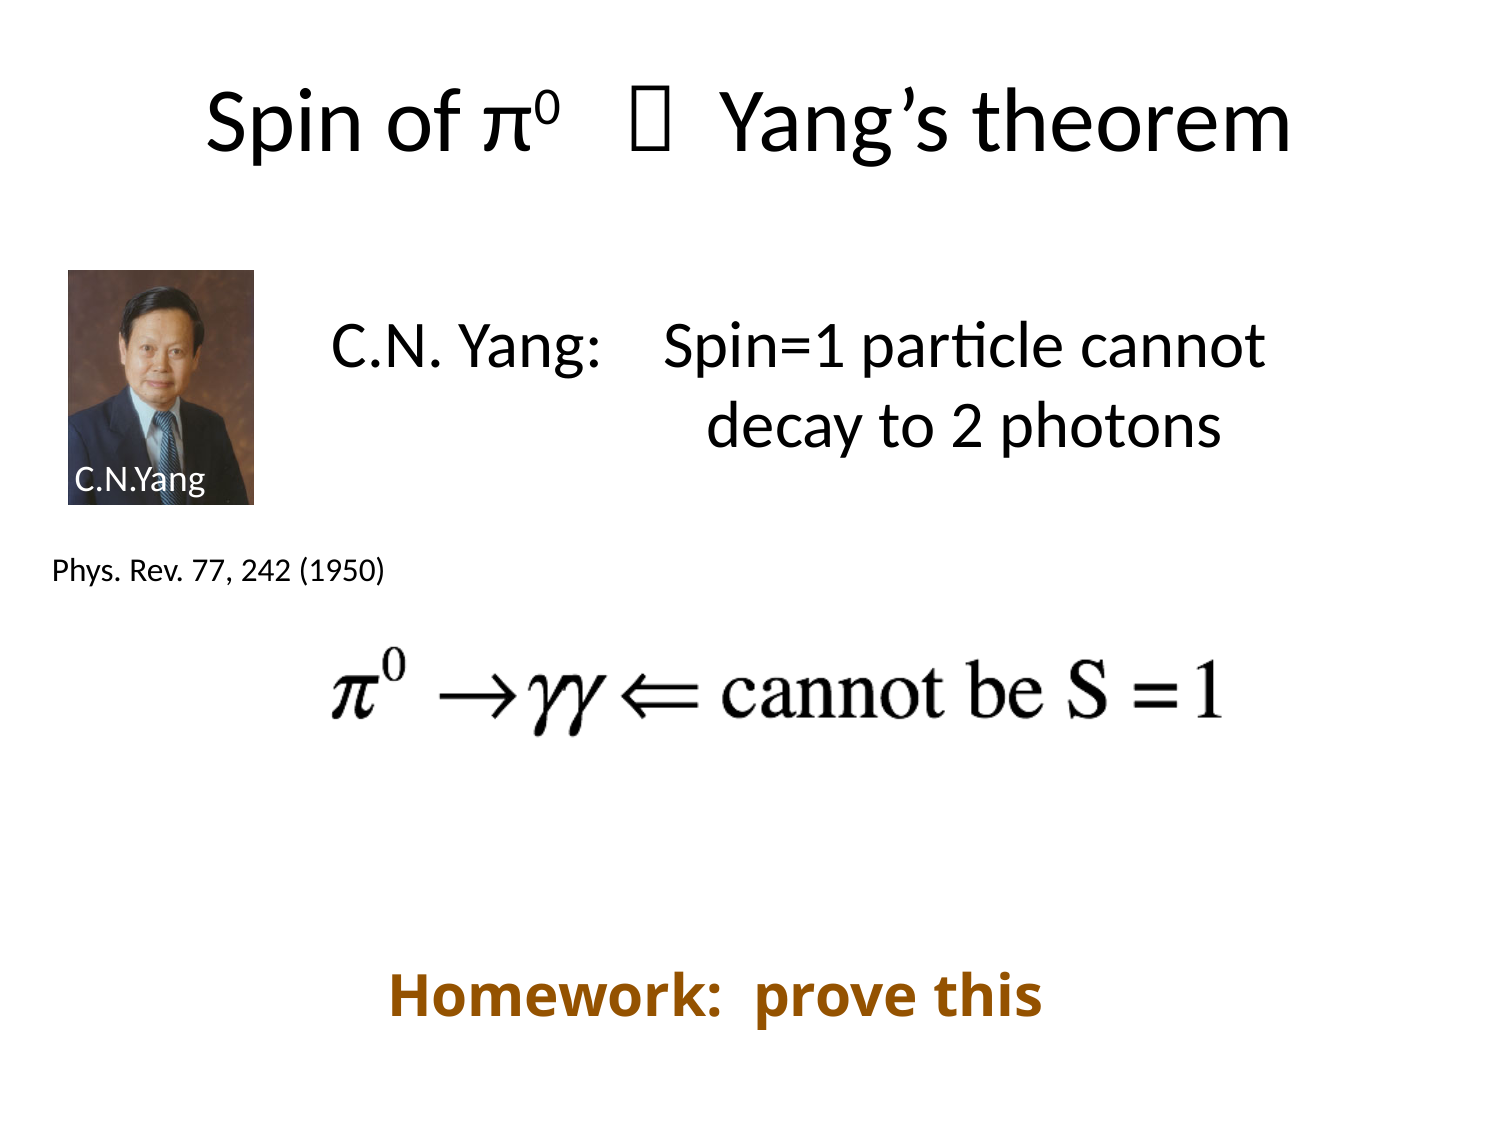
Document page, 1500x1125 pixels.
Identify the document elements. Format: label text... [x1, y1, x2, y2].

text_box Homework: prove this [372, 951, 1059, 1036]
text_box Phys. Rev. 77, 242 (1950) [37, 540, 471, 596]
text_box C.N.Yang [59, 446, 64, 507]
title Spin of π0  Yang’s theorem [74, 21, 1425, 209]
text_box C.N. Yang: Spin=1 particle cannot decay to 2 photons [317, 293, 1425, 548]
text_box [316, 633, 1233, 746]
picture [68, 270, 254, 505]
